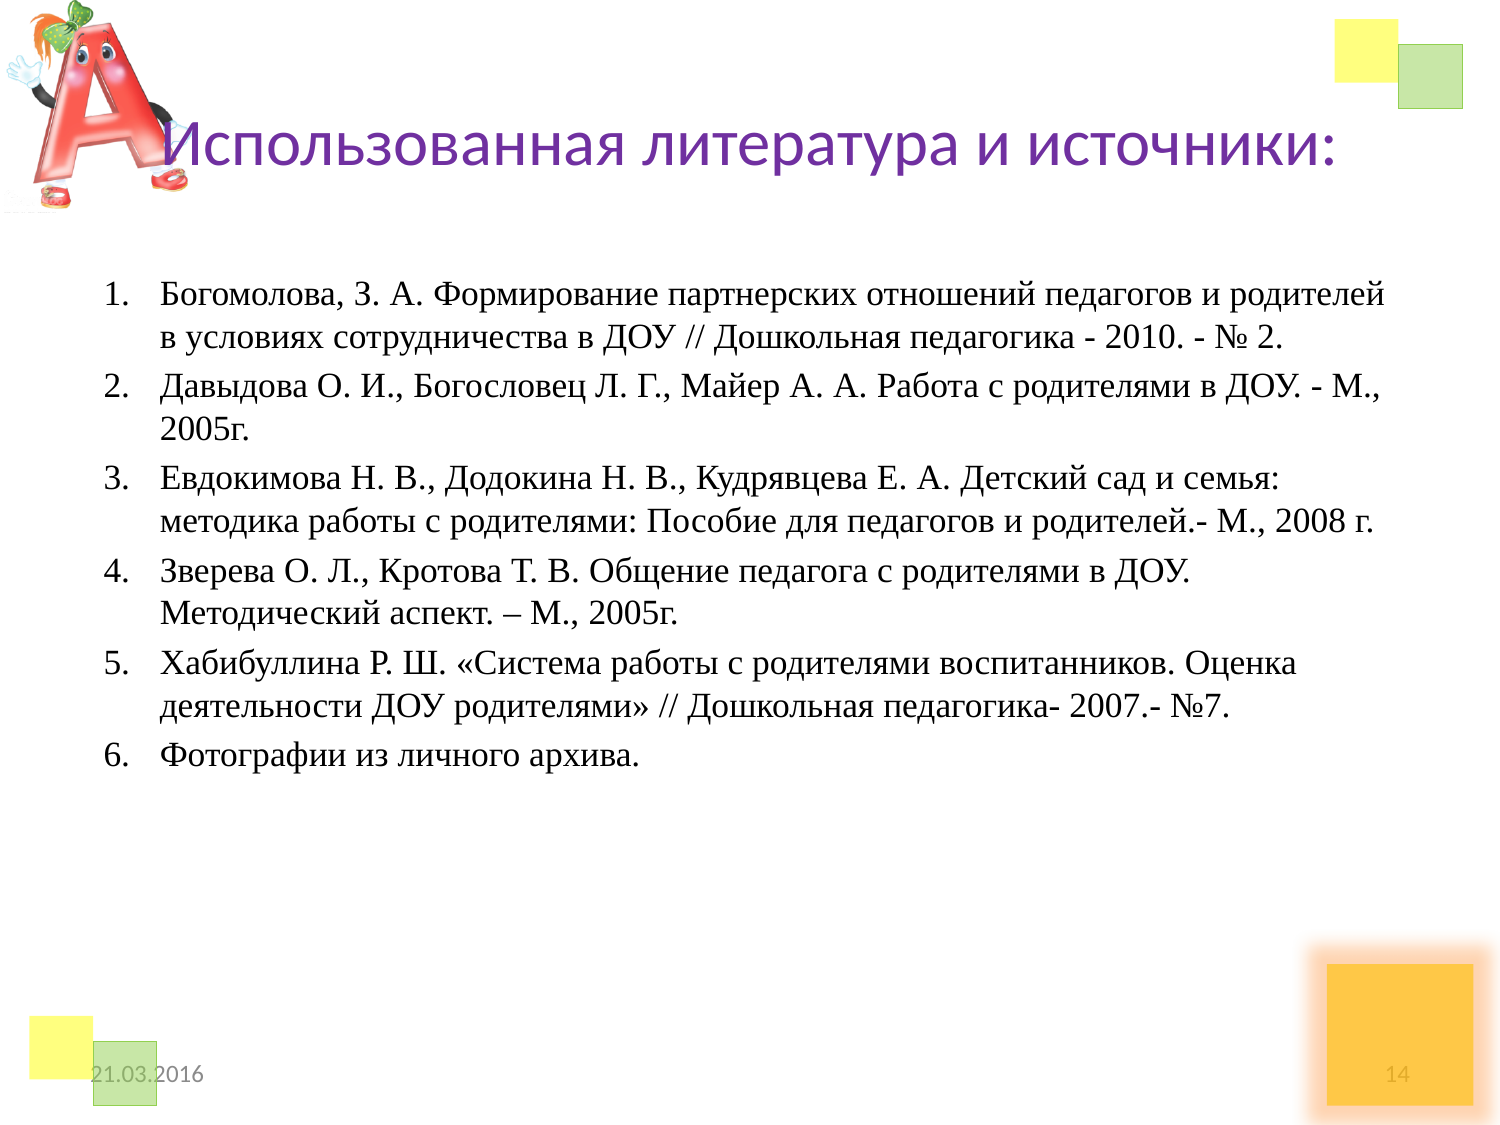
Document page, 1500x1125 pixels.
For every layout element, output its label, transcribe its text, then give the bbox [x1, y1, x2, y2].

title Использованная литература и источники: [75, 45, 1425, 233]
list Богомолова, З. А. Формирование партнерских отношений педагогов и родителей в условиях сотрудничества в ДОУ // Дошкольная педагогика - 2010. - № 2. Давыдова О. И., Богословец Л. Г., Майер А. А. Работа с родителями в ДОУ. - М., 2005г. Евдокимова Н. В., Додокина Н. В., Кудрявцева Е. А. Детский сад и семья: методика работы с родителями: Пособие для педагогов и родителей.- М., 2008 г. Зверева О. Л., Кротова Т. В. Общение педагога с родителями в ДОУ. Методический аспект. – М., 2005г. Хабибуллина Р. Ш. «Система работы с родителями воспитанников. Оценка деятельности ДОУ родителями» // Дошкольная педагогика- 2007.- №7. Фотографии из личного архива. [75, 262, 1425, 1005]
picture [0, 0, 214, 217]
